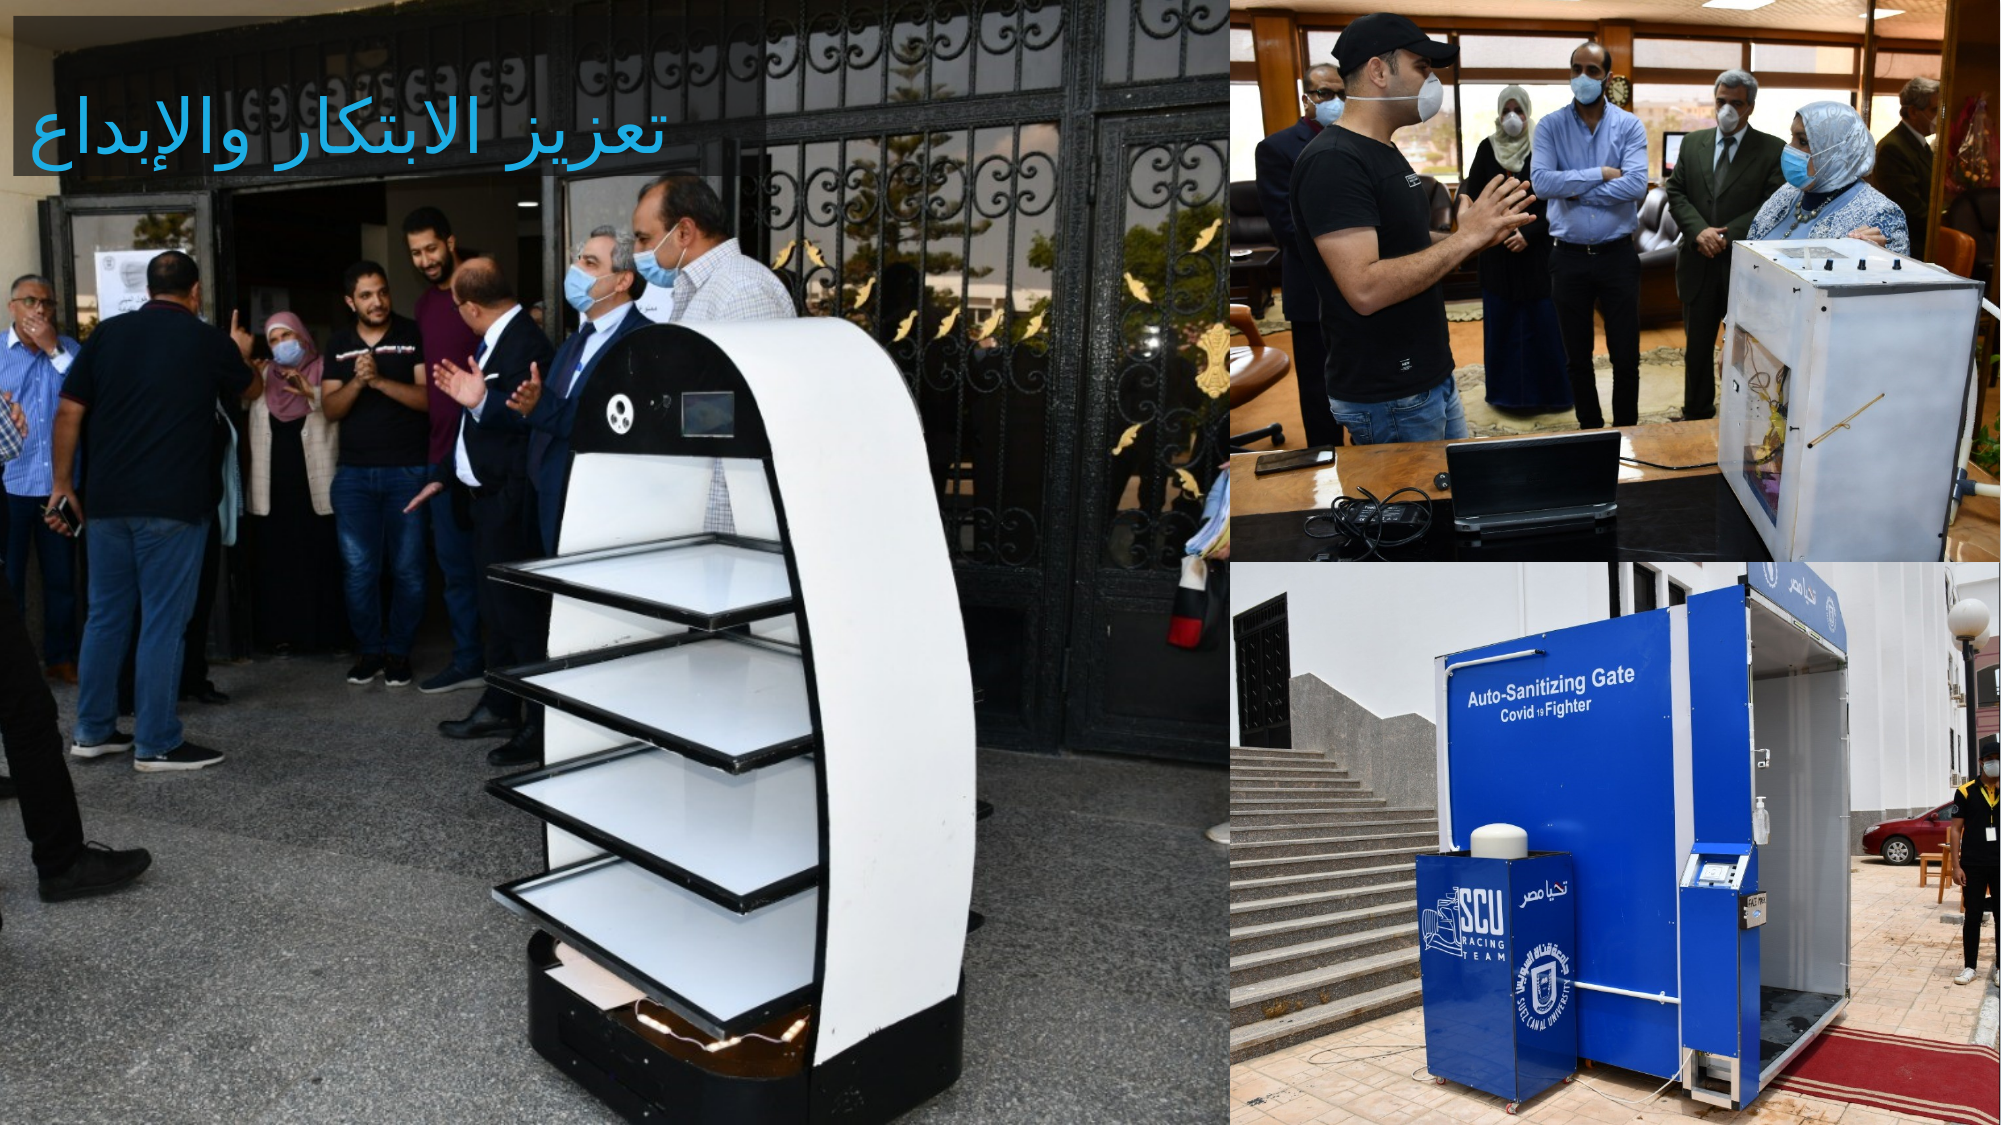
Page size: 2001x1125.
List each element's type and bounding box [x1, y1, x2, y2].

picture [0, 0, 2000, 1125]
list [1232, 0, 2000, 561]
